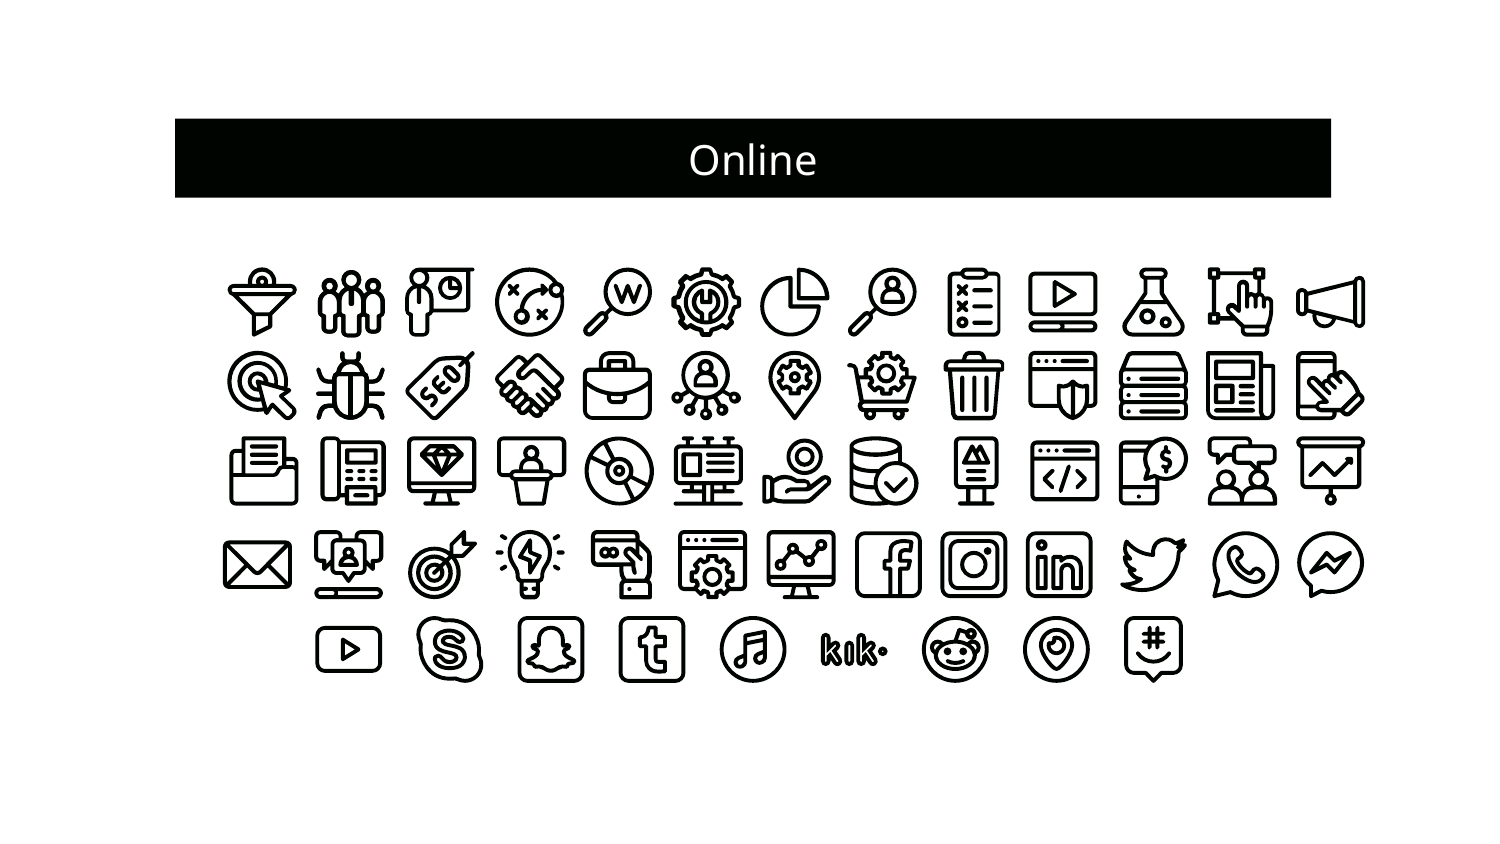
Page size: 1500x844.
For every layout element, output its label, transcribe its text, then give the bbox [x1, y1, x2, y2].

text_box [406, 436, 477, 506]
text_box [1120, 537, 1187, 593]
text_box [766, 529, 836, 600]
text_box [582, 351, 652, 420]
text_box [590, 529, 653, 600]
text_box [227, 267, 297, 337]
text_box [1295, 436, 1366, 506]
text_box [1030, 440, 1100, 502]
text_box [849, 436, 919, 506]
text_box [768, 350, 822, 421]
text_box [947, 267, 1002, 337]
text_box [495, 353, 565, 418]
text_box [1025, 530, 1093, 599]
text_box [719, 615, 787, 684]
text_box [1028, 350, 1098, 421]
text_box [517, 615, 585, 684]
text_box [222, 540, 292, 589]
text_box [320, 436, 387, 506]
text_box [1207, 267, 1274, 337]
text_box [820, 632, 888, 667]
text_box [1296, 275, 1366, 329]
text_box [1028, 271, 1098, 333]
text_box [677, 529, 748, 600]
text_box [404, 267, 475, 337]
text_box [229, 436, 299, 506]
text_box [315, 625, 383, 674]
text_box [953, 436, 999, 506]
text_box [671, 350, 742, 421]
text_box [855, 531, 922, 599]
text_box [1022, 615, 1091, 684]
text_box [618, 615, 686, 684]
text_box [847, 267, 918, 337]
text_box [759, 267, 830, 337]
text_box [846, 350, 918, 421]
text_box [1212, 530, 1280, 599]
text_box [671, 267, 742, 338]
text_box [317, 269, 386, 338]
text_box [582, 267, 653, 337]
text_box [1119, 267, 1188, 337]
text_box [1118, 350, 1189, 421]
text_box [494, 267, 565, 337]
text_box [408, 530, 477, 600]
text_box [313, 529, 384, 600]
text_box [1205, 350, 1276, 421]
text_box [495, 529, 565, 600]
text_box [1296, 351, 1365, 421]
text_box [584, 436, 655, 506]
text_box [673, 436, 744, 506]
text_box [227, 350, 297, 421]
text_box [943, 350, 1006, 421]
text_box [497, 436, 567, 506]
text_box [416, 615, 484, 684]
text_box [1123, 615, 1184, 684]
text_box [762, 438, 832, 504]
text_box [1296, 530, 1365, 599]
text_box [1207, 436, 1278, 506]
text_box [315, 351, 386, 421]
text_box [404, 350, 476, 421]
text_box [940, 530, 1008, 599]
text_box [921, 615, 989, 684]
text_box Online [175, 118, 1332, 198]
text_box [1118, 436, 1189, 506]
